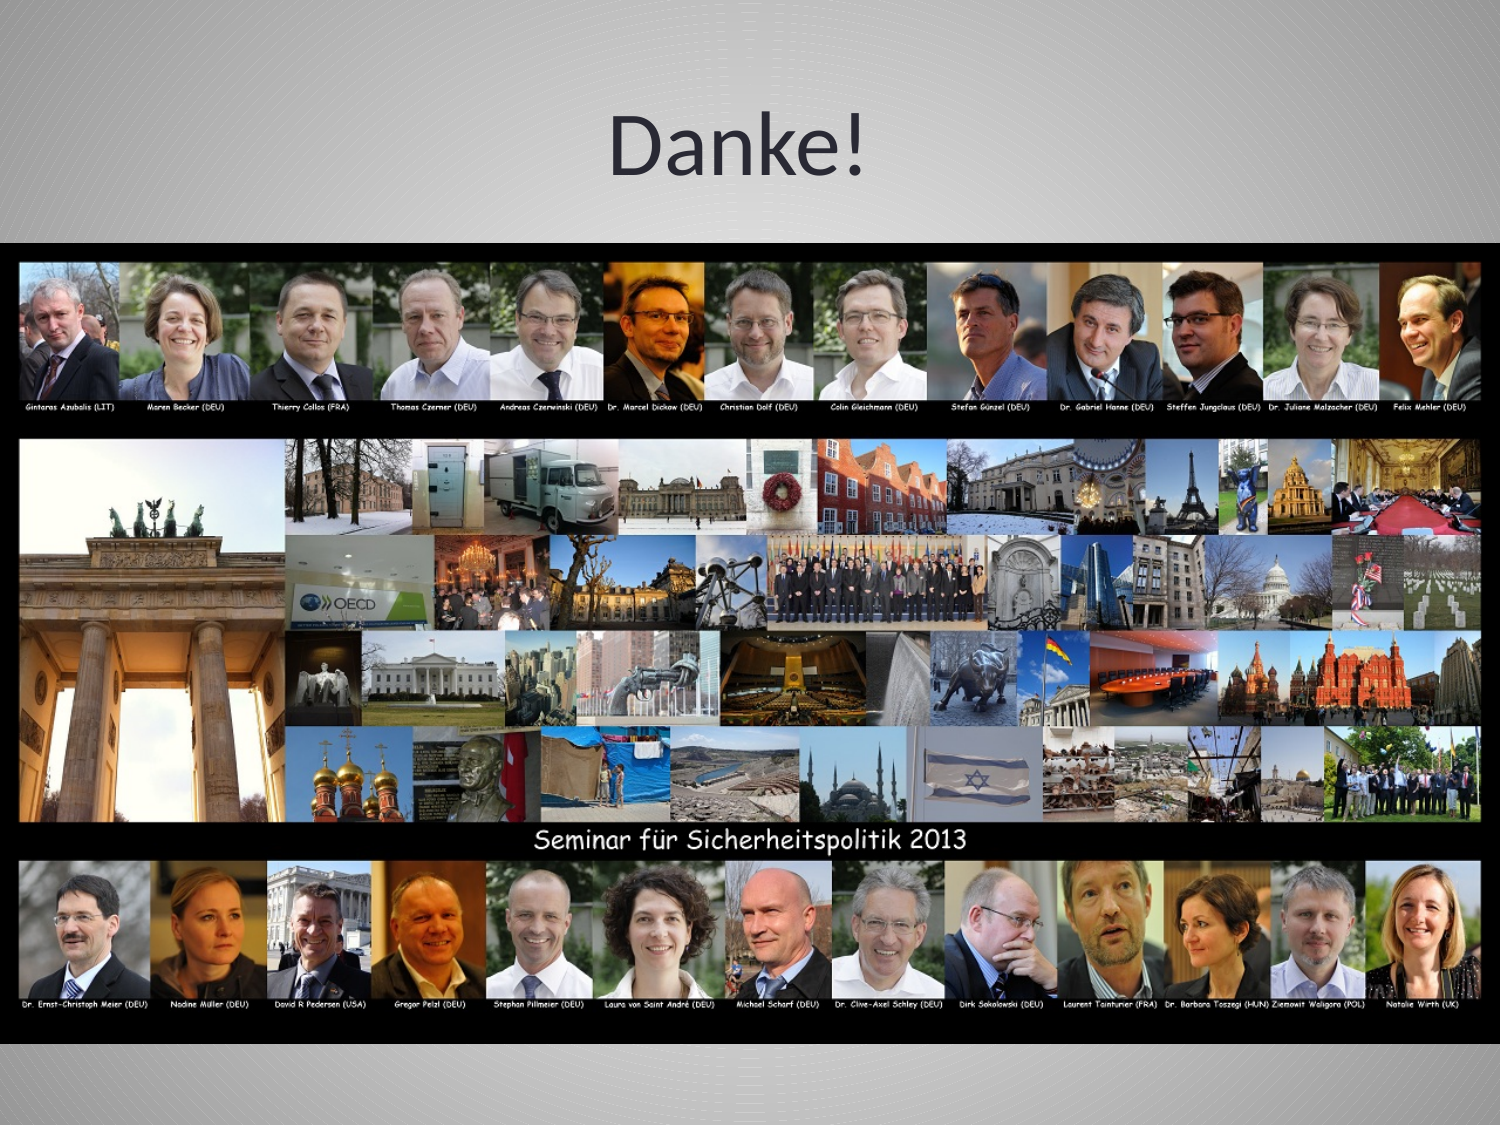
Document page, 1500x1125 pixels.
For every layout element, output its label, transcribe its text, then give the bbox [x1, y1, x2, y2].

picture [0, 243, 1500, 1045]
title Danke! [75, 45, 1425, 233]
